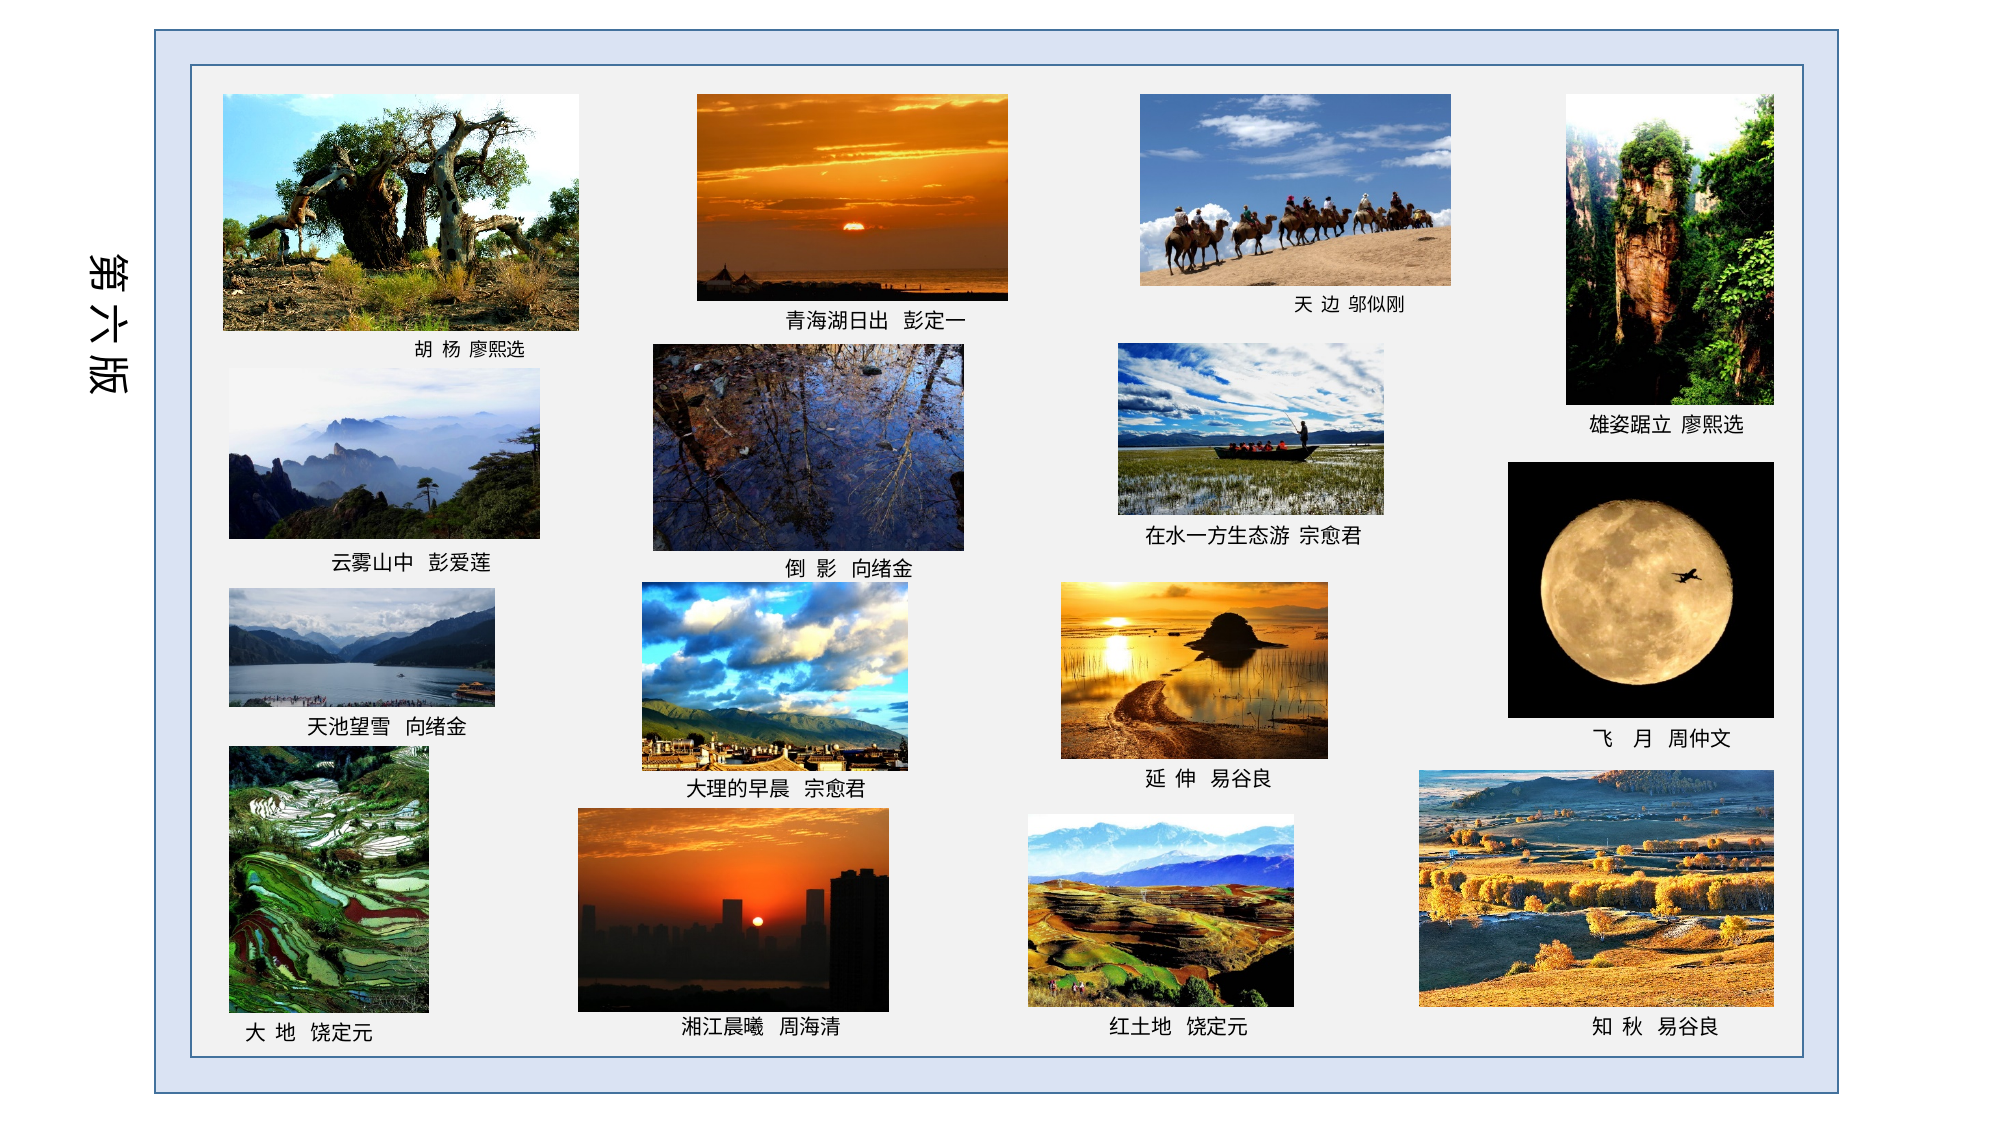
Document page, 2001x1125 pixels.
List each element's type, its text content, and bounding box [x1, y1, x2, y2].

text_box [155, 29, 1839, 1093]
picture [1028, 814, 1294, 1007]
picture [1061, 582, 1328, 759]
picture [229, 368, 540, 539]
picture [1140, 94, 1451, 286]
picture [1419, 770, 1774, 1007]
picture [229, 588, 495, 707]
picture [223, 94, 579, 331]
picture [1507, 462, 1774, 718]
picture [642, 582, 908, 771]
text_box 第 六 版 [61, 158, 143, 491]
picture [1566, 94, 1774, 405]
picture [697, 94, 1008, 301]
picture [578, 808, 889, 1012]
picture [229, 746, 429, 1013]
picture [653, 344, 964, 551]
picture [1118, 343, 1384, 515]
